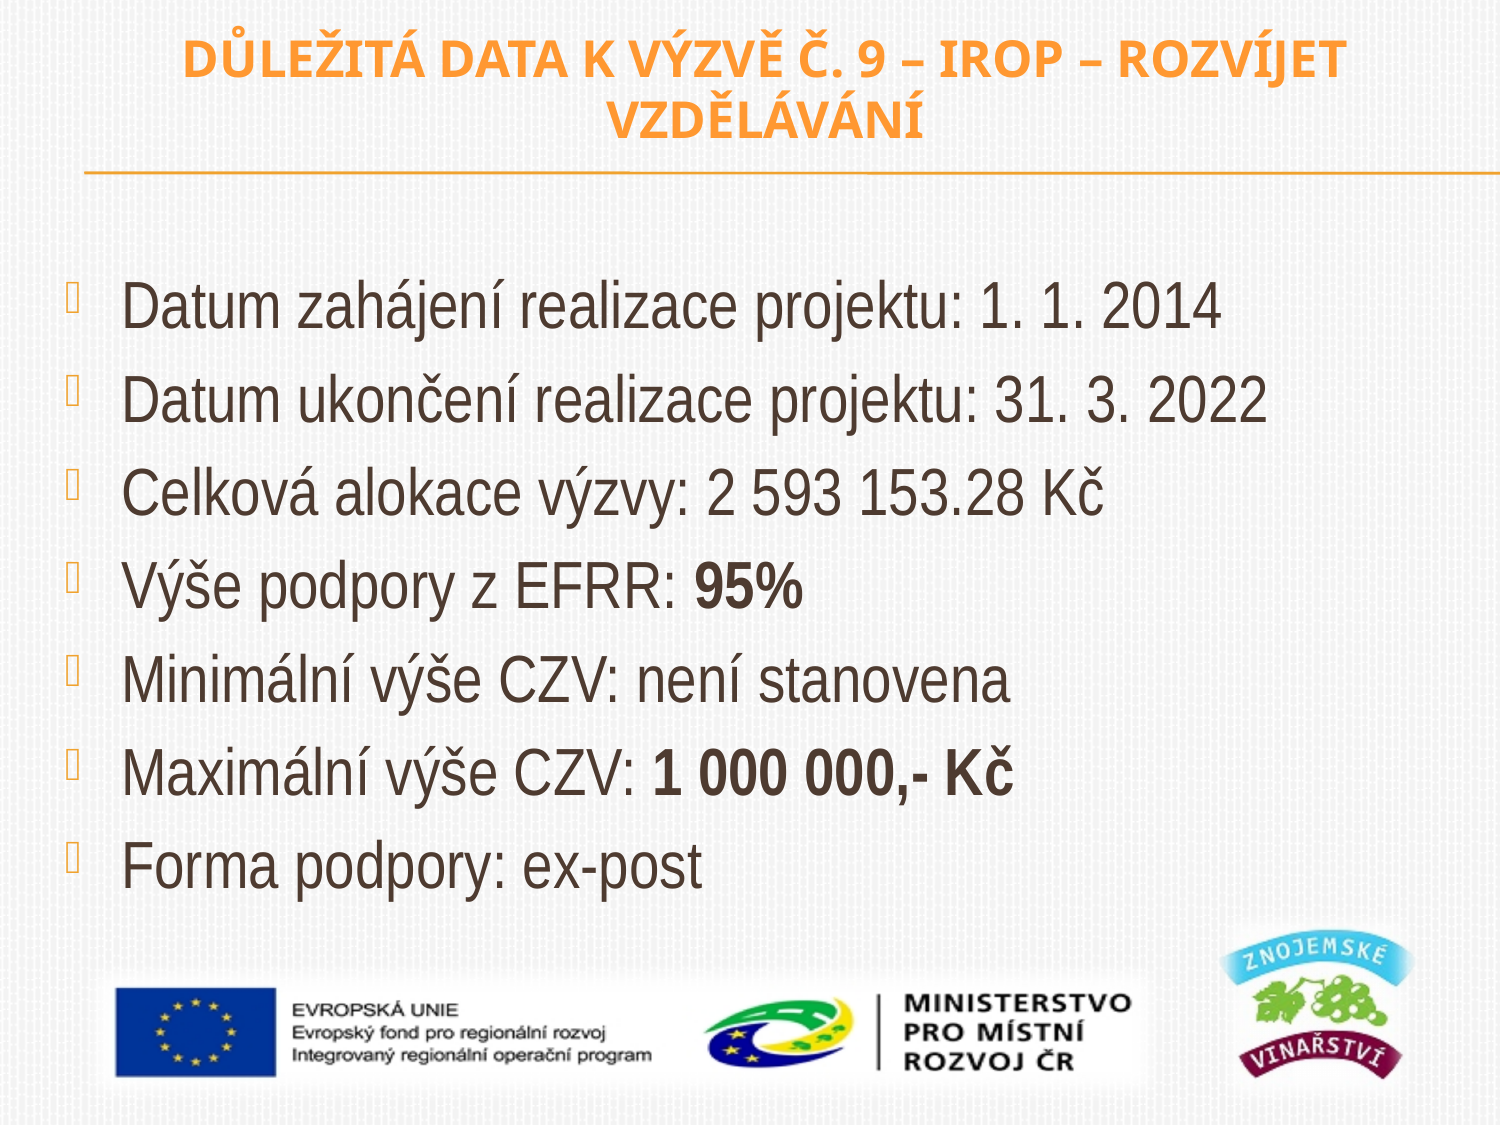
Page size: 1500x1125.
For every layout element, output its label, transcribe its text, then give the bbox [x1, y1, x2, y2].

title Důležitá data k Výzvě č. 9 – IROP – Rozvíjet vzdělávání [53, 19, 1479, 157]
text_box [79, 904, 1421, 1112]
list Datum zahájení realizace projektu: 1. 1. 2014 Datum ukončení realizace projektu: 31. 3. 2022 Celková alokace výzvy: 2 593 153.28 Kč Výše podpory z EFRR: 95% Minimální výše CZV: není stanovena Maximální výše CZV: 1 000 000,- Kč Forma podpory: ex-post [50, 254, 1475, 998]
